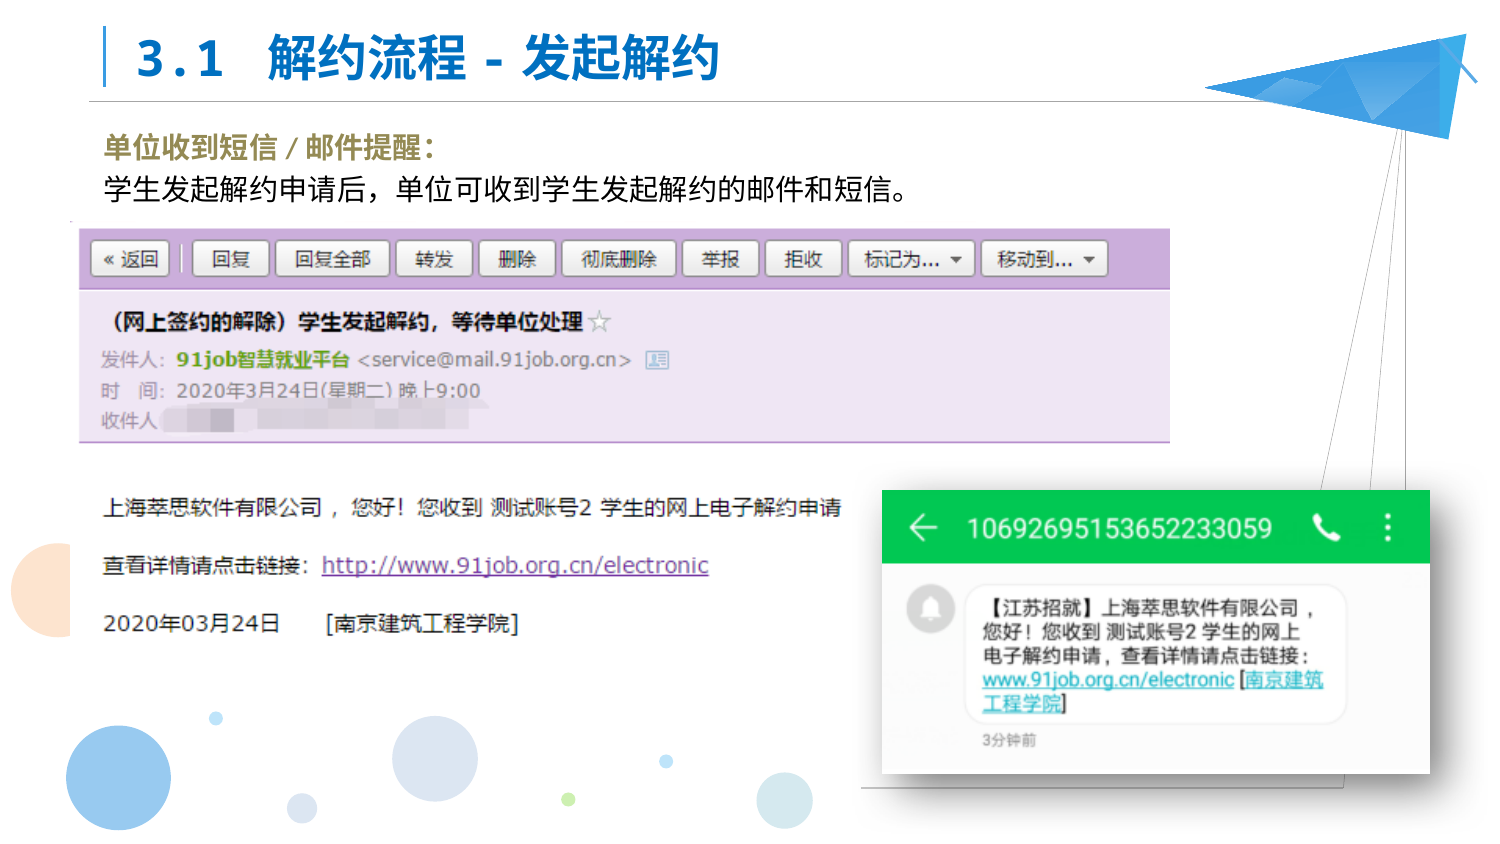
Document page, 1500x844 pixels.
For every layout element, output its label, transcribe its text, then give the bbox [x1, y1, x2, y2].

picture [70, 221, 1430, 774]
text_box 单位收到短信/邮件提醒： 学生发起解约申请后，单位可收到学生发起解约的邮件和短信。 [88, 114, 1341, 214]
text_box 3.1 解约流程-发起解约 [120, 19, 998, 94]
